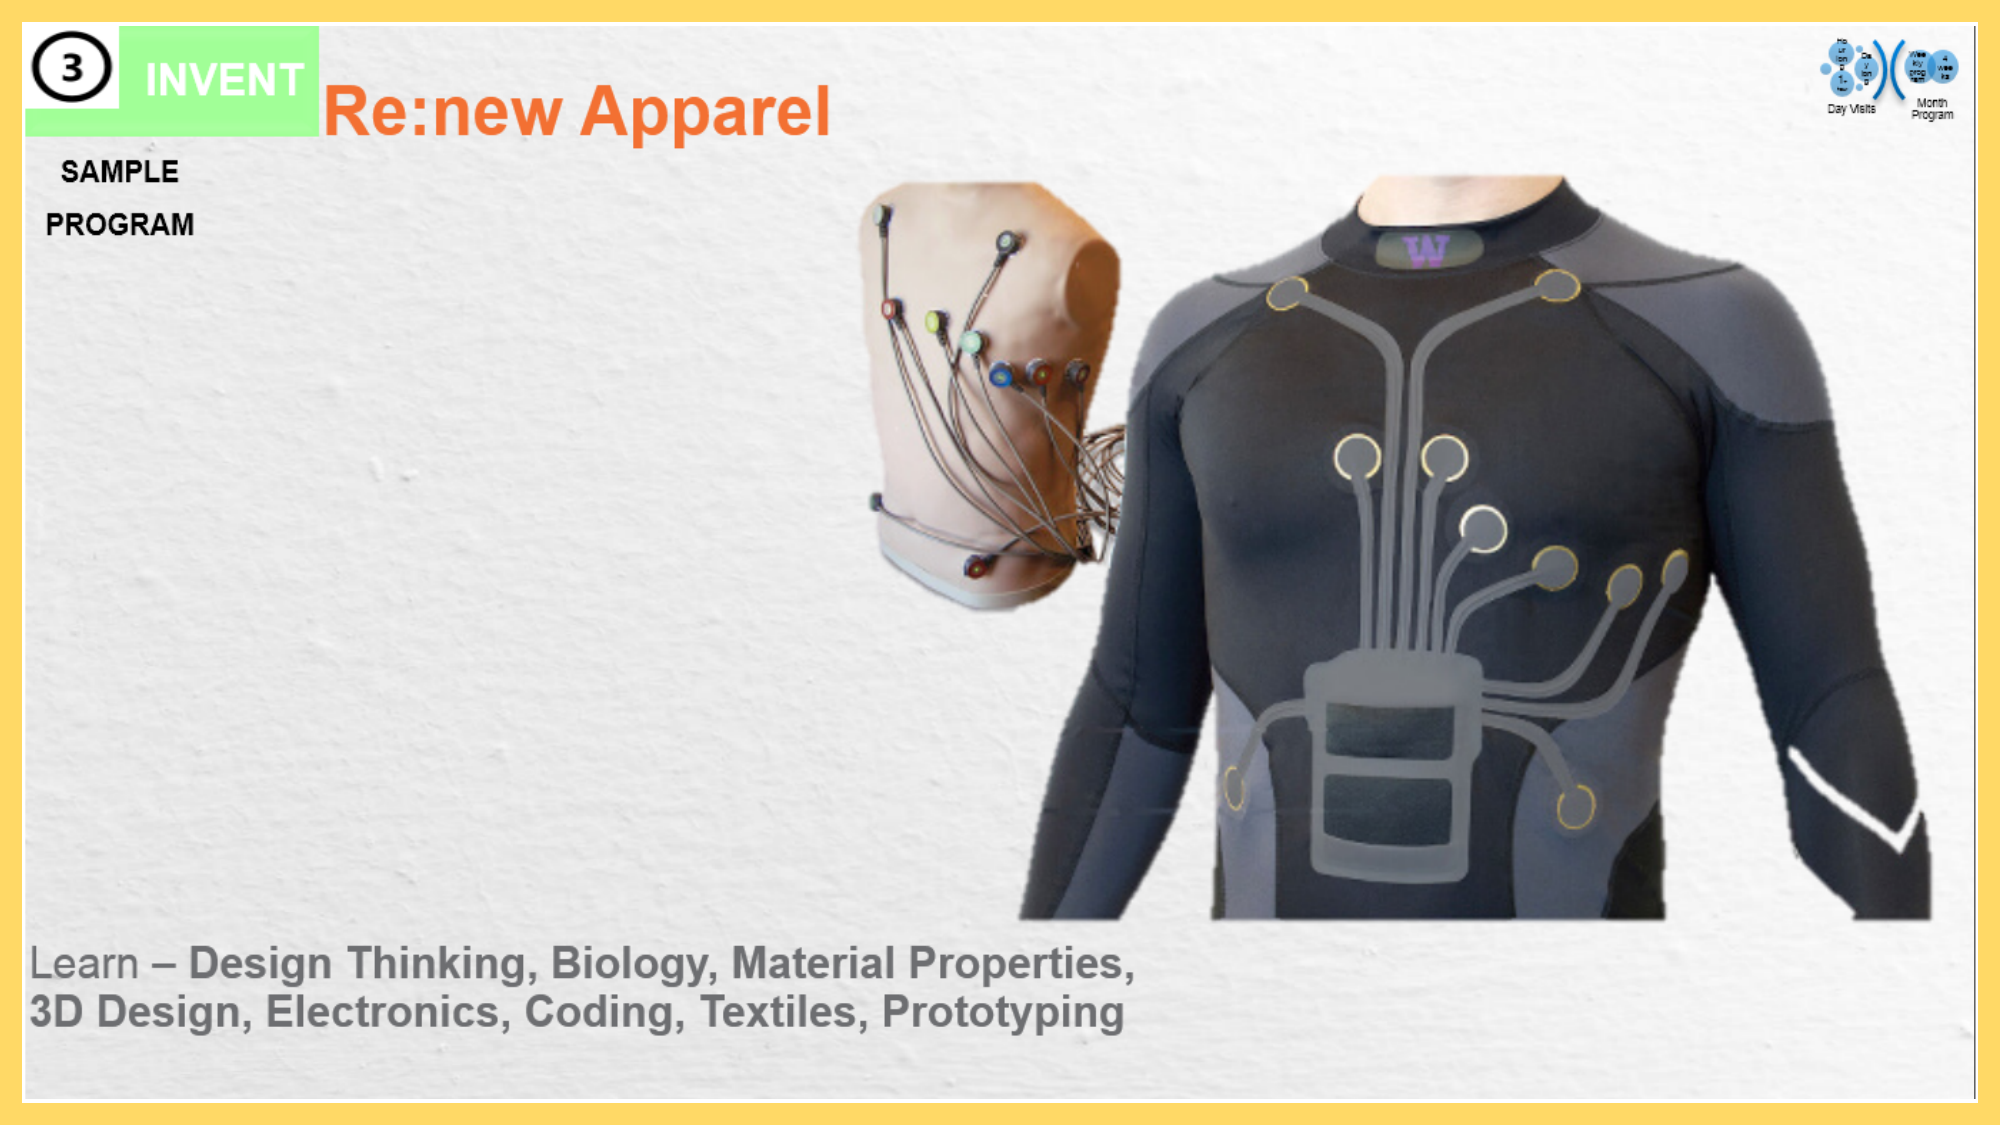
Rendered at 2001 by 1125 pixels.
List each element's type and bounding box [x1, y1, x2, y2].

text_box [0, 0, 2000, 1125]
picture [25, 26, 1976, 1099]
